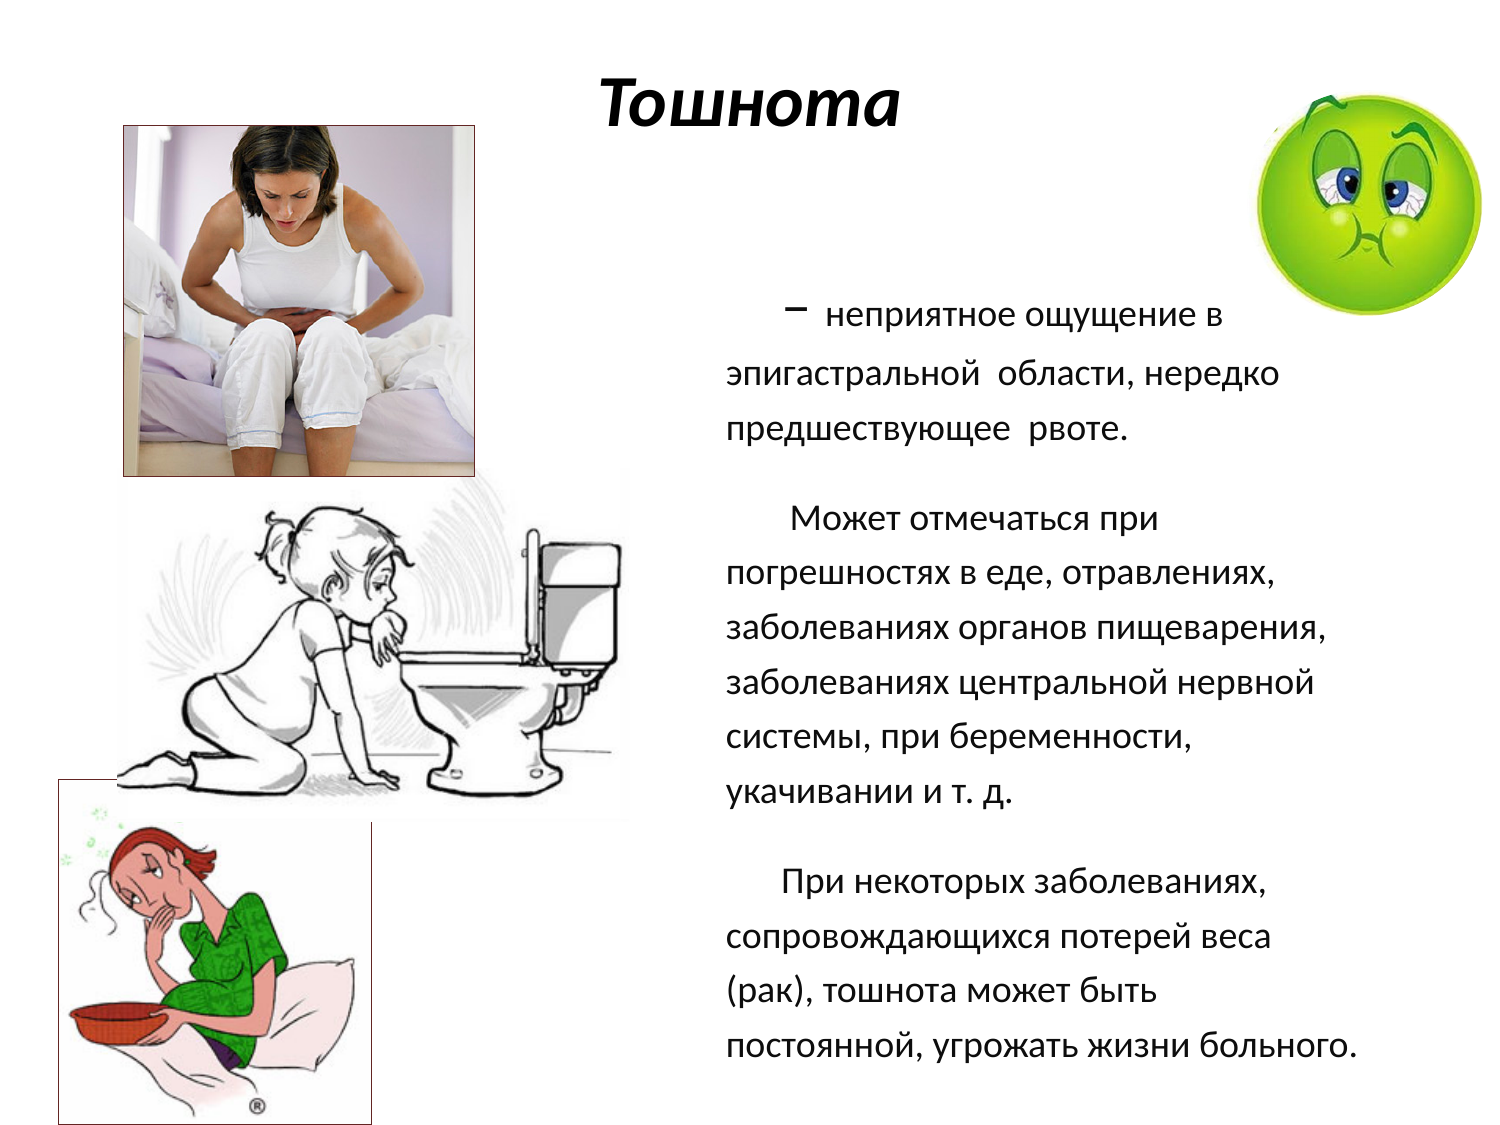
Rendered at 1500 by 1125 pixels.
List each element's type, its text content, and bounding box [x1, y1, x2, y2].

picture [1247, 89, 1483, 317]
title Тошнота [75, 45, 1425, 149]
picture [58, 125, 630, 1125]
list – неприятное ощущение в эпигастральной области, нередко предшествующее рвоте. Может отмечаться при погрешностях в еде, отравлениях, заболеваниях органов пищеварения, заболеваниях центральной нервной системы, при беременности, укачивании и т. д. При некоторых заболеваниях, сопровождающихся потерей веса (рак), тошнота может быть постоянной, угрожать жизни больного. [655, 243, 1377, 1125]
